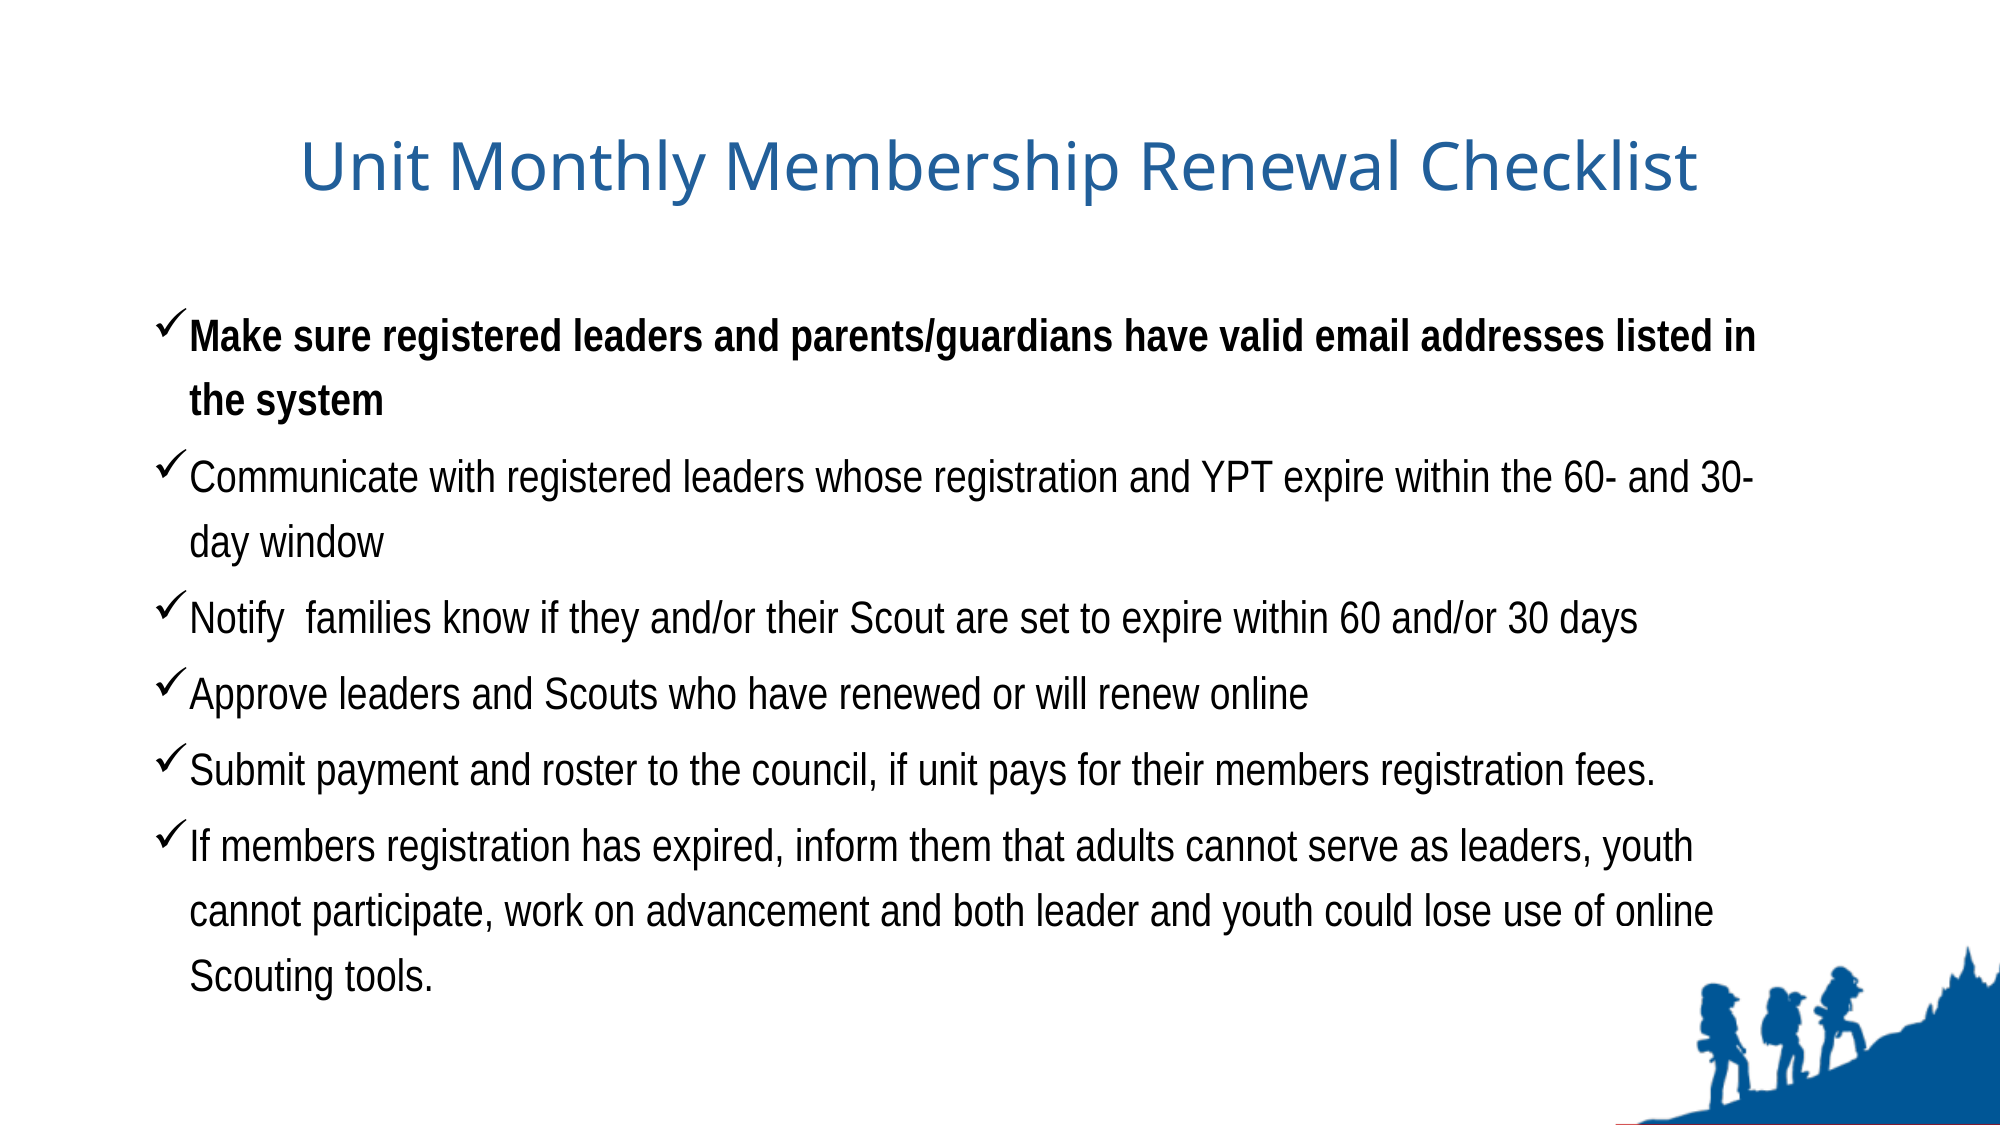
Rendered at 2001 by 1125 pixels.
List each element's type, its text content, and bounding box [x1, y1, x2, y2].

title Unit Monthly Membership Renewal Checklist [137, 59, 1863, 278]
list Make sure registered leaders and parents/guardians have valid email addresses listed in the system Communicate with registered leaders whose registration and YPT expire within the 60- and 30-day window Notify families know if they and/or their Scout are set to expire within 60 and/or 30 days Approve leaders and Scouts who have renewed or will renew online Submit payment and roster to the council, if unit pays for their members registration fees. If members registration has expired, inform them that adults cannot serve as leaders, youth cannot participate, work on advancement and both leader and youth could lose use of online Scouting tools. [137, 221, 1826, 1012]
picture [1614, 925, 2000, 1125]
